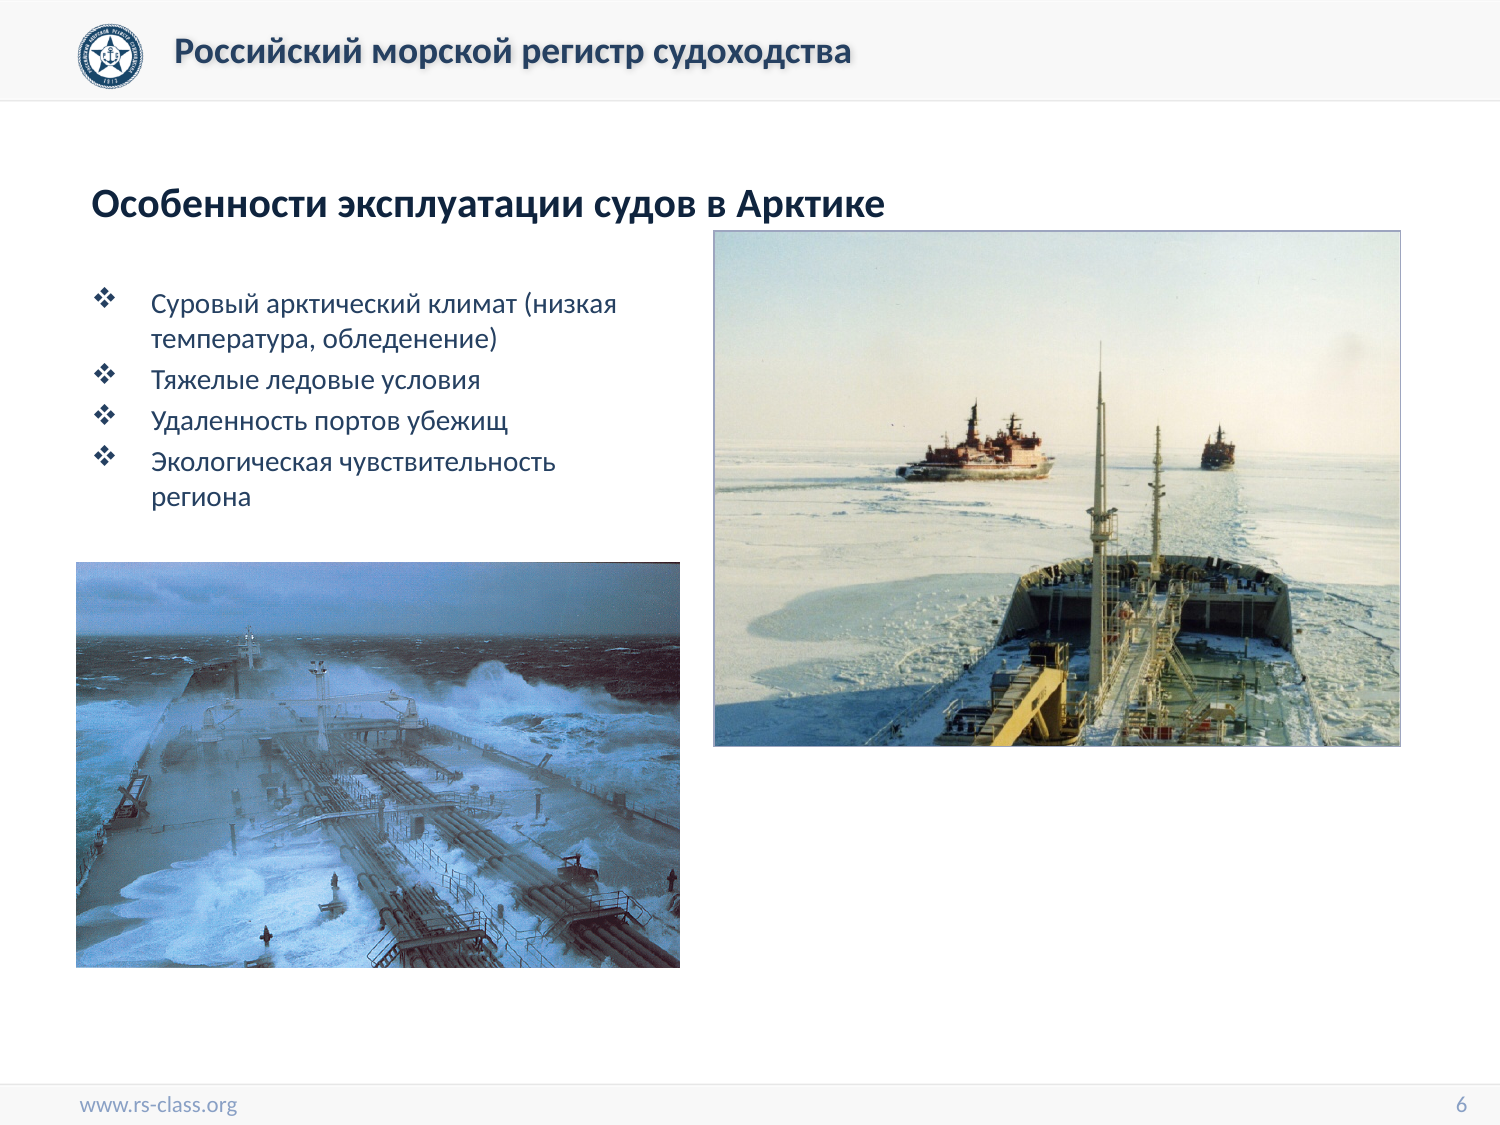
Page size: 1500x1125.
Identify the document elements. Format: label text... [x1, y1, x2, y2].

title Особенности эксплуатации судов в Арктике [76, 140, 1424, 234]
list Суровый арктический климат (низкая температура, обледенение) Тяжелые ледовые условия Удаленность портов убежищ Экологическая чувствительность региона [76, 276, 644, 539]
picture [0, 0, 1500, 1125]
text_box www.rs-class.org [64, 1082, 278, 1125]
text_box 6 [1423, 1082, 1483, 1125]
text_box Российский морской регистр судоходства [159, 19, 1093, 79]
